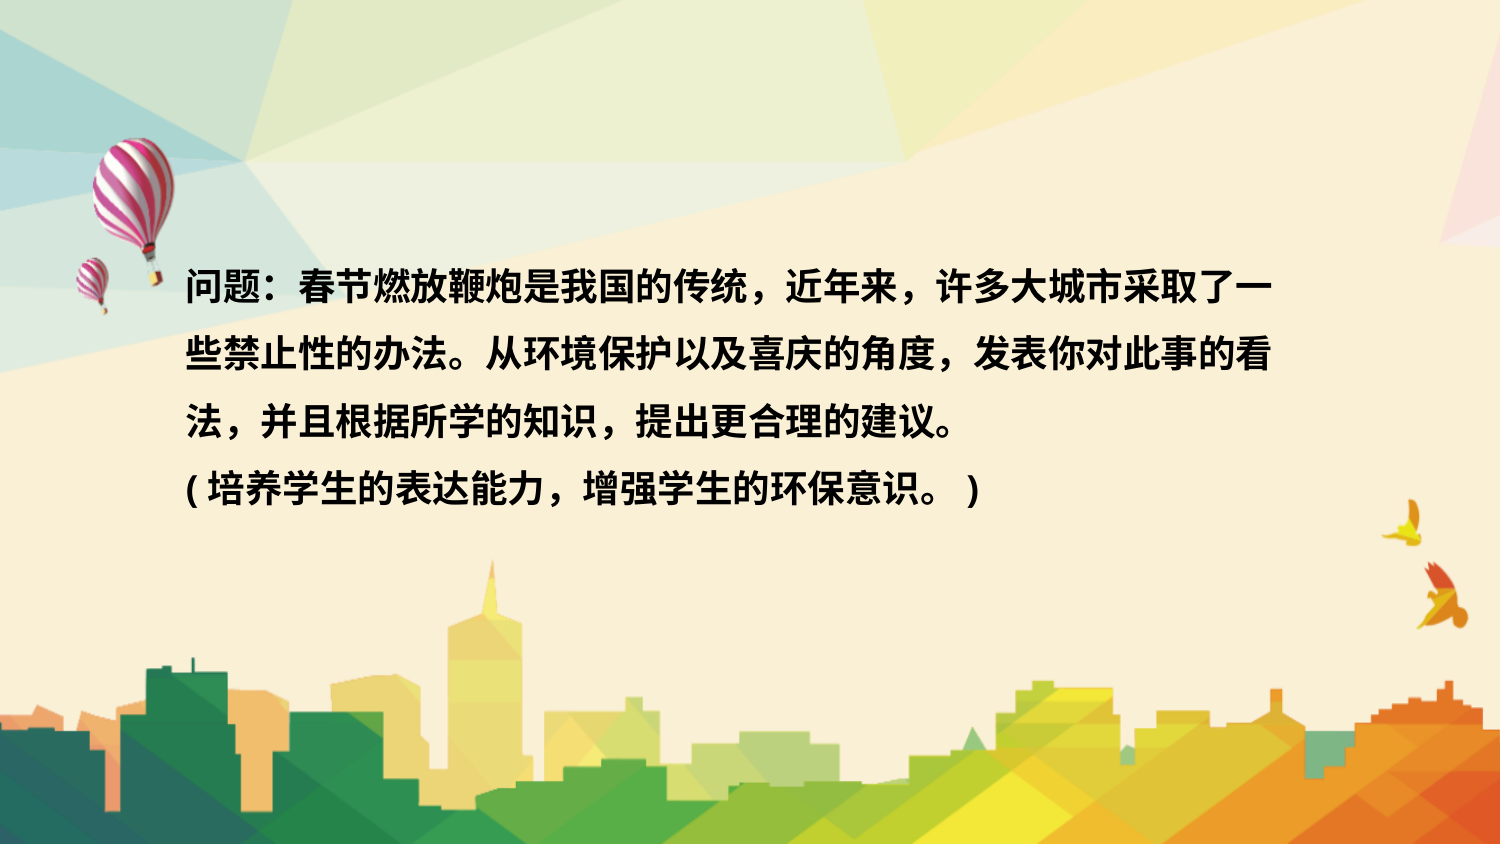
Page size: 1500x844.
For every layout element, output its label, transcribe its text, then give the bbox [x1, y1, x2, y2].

picture [0, 0, 1500, 844]
text_box 问题：春节燃放鞭炮是我国的传统，近年来，许多大城市采取了一些禁止性的办法。从环境保护以及喜庆的角度，发表你对此事的看法，并且根据所学的知识，提出更合理的建议。 (培养学生的表达能力，增强学生的环保意识。) [171, 232, 1305, 518]
